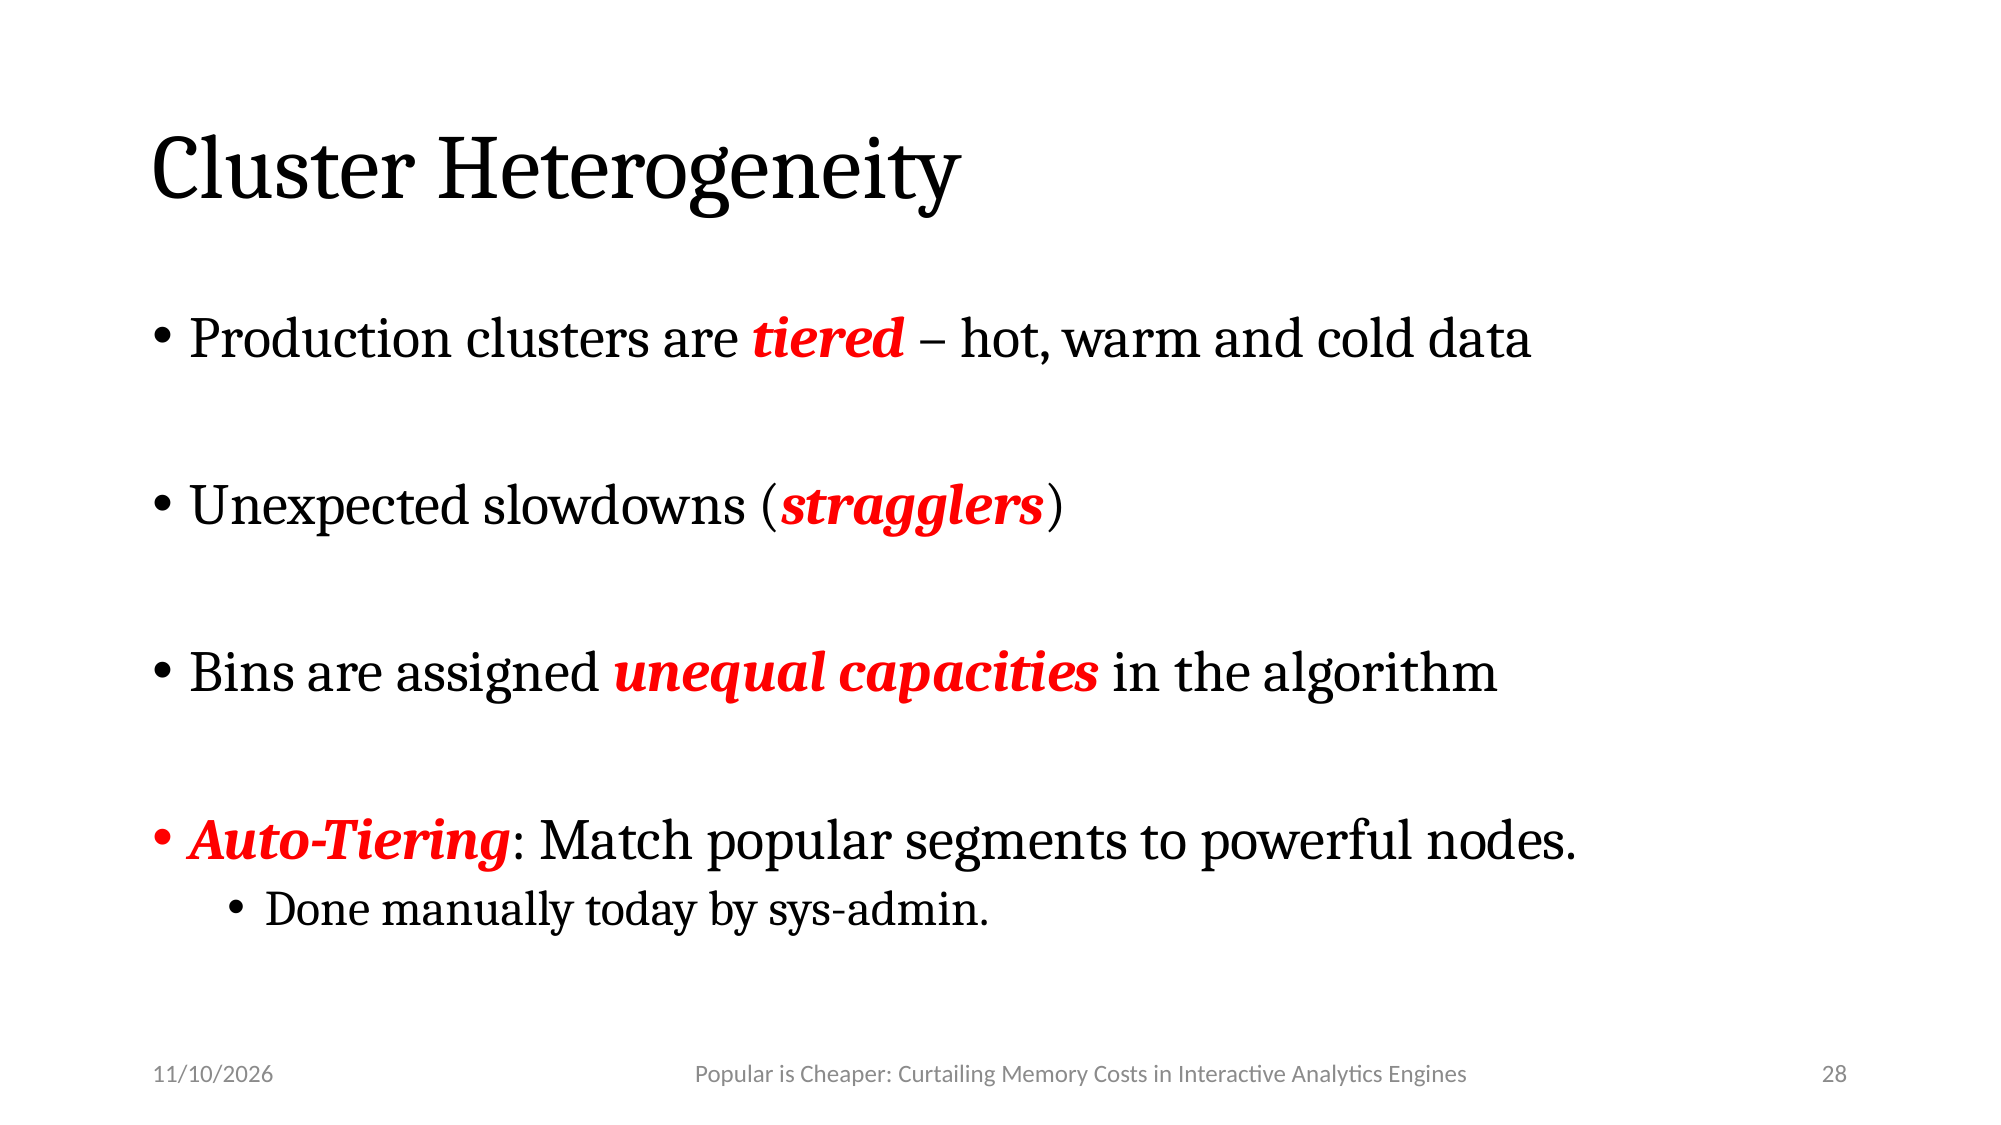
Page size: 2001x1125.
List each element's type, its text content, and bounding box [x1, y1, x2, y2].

title Cluster Heterogeneity [137, 59, 1863, 278]
list Production clusters are tiered – hot, warm and cold data Unexpected slowdowns (stragglers) Bins are assigned unequal capacities in the algorithm Auto-Tiering: Match popular segments to powerful nodes. Done manually today by sys-admin. [137, 299, 1863, 1014]
slide_number 28 [1412, 1042, 1863, 1103]
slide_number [137, 1042, 588, 1103]
footer Popular is Cheaper: Curtailing Memory Costs in Interactive Analytics Engines [662, 1042, 1412, 1103]
